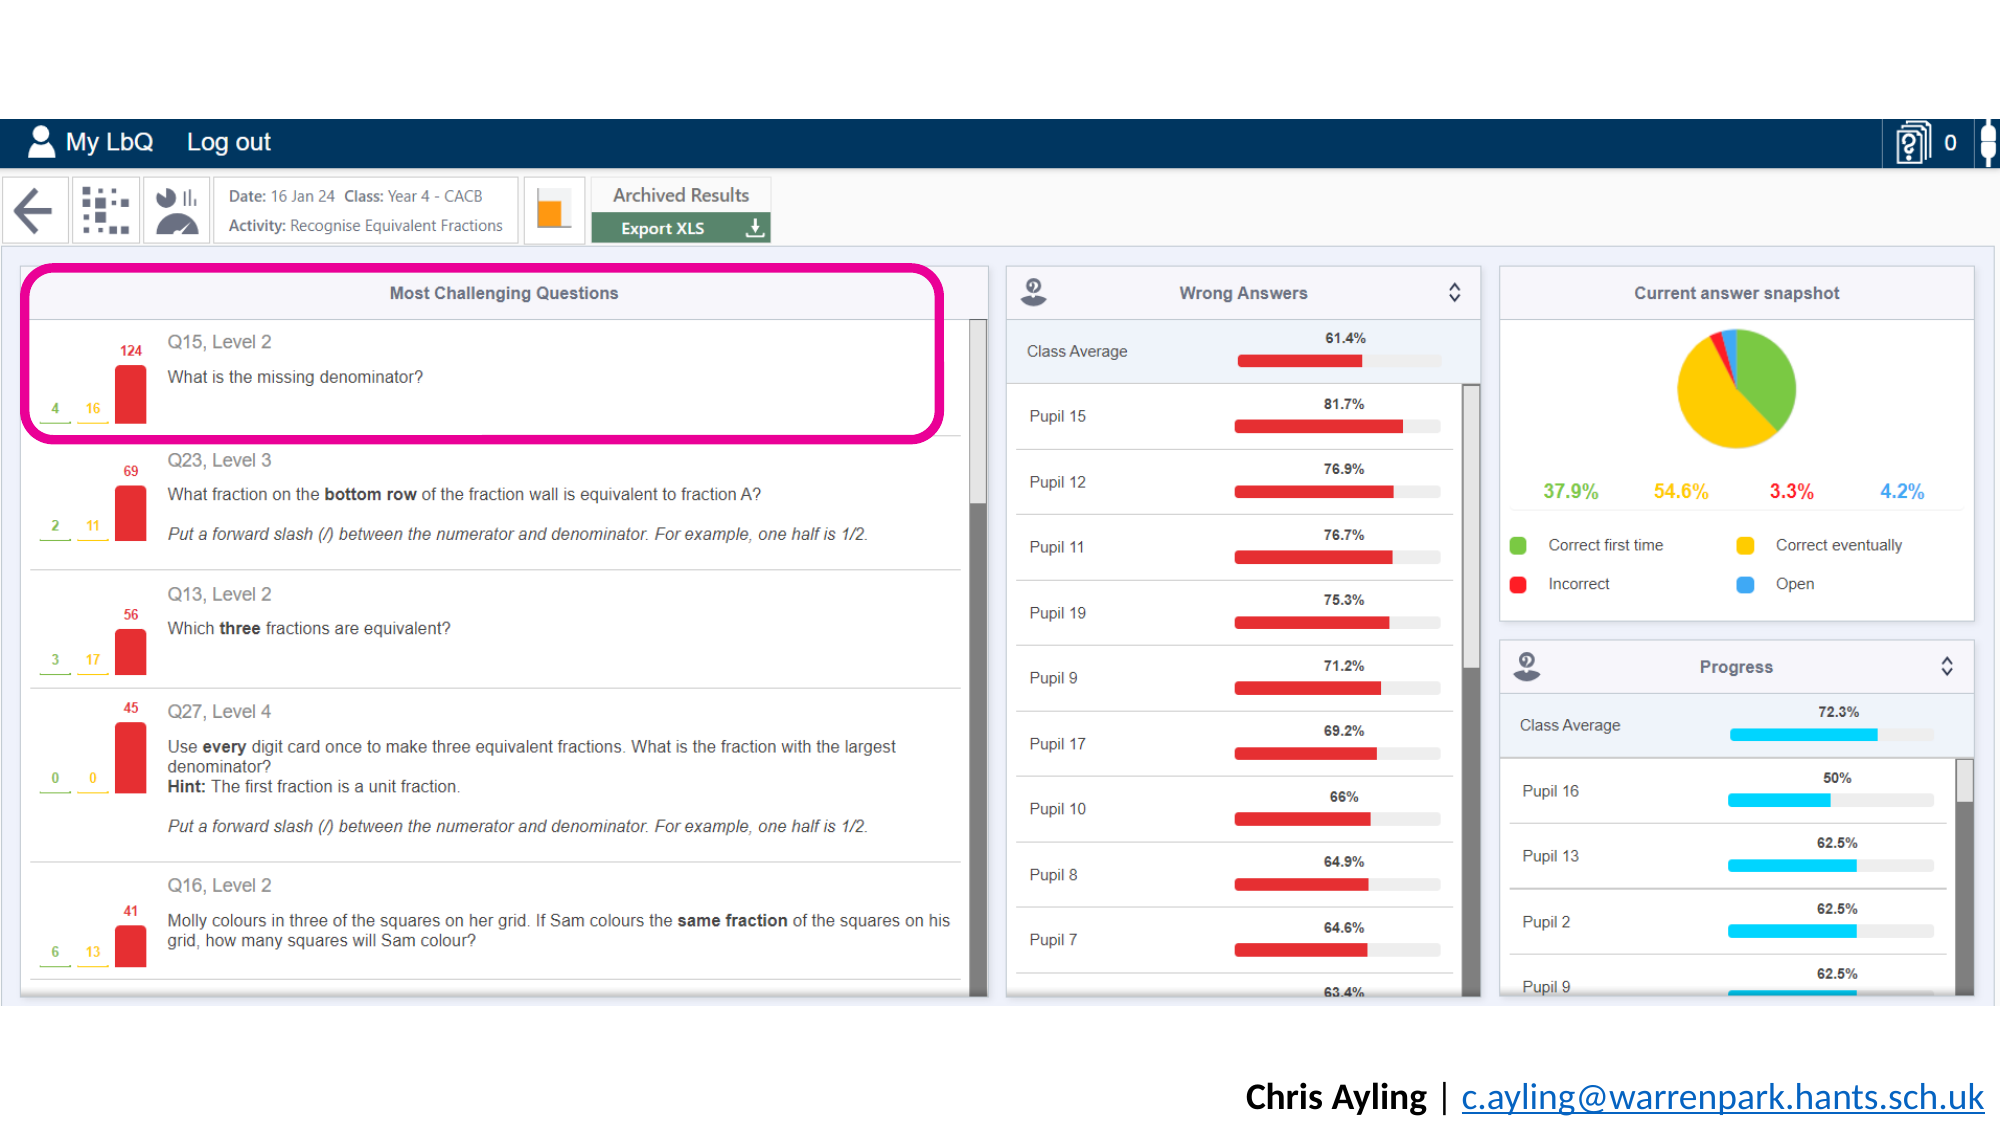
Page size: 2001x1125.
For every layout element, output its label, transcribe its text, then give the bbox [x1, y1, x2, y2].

text_box Chris Ayling | c.ayling@warrenpark.hants.sch.uk [1231, 1064, 2000, 1125]
picture [0, 119, 2000, 1006]
